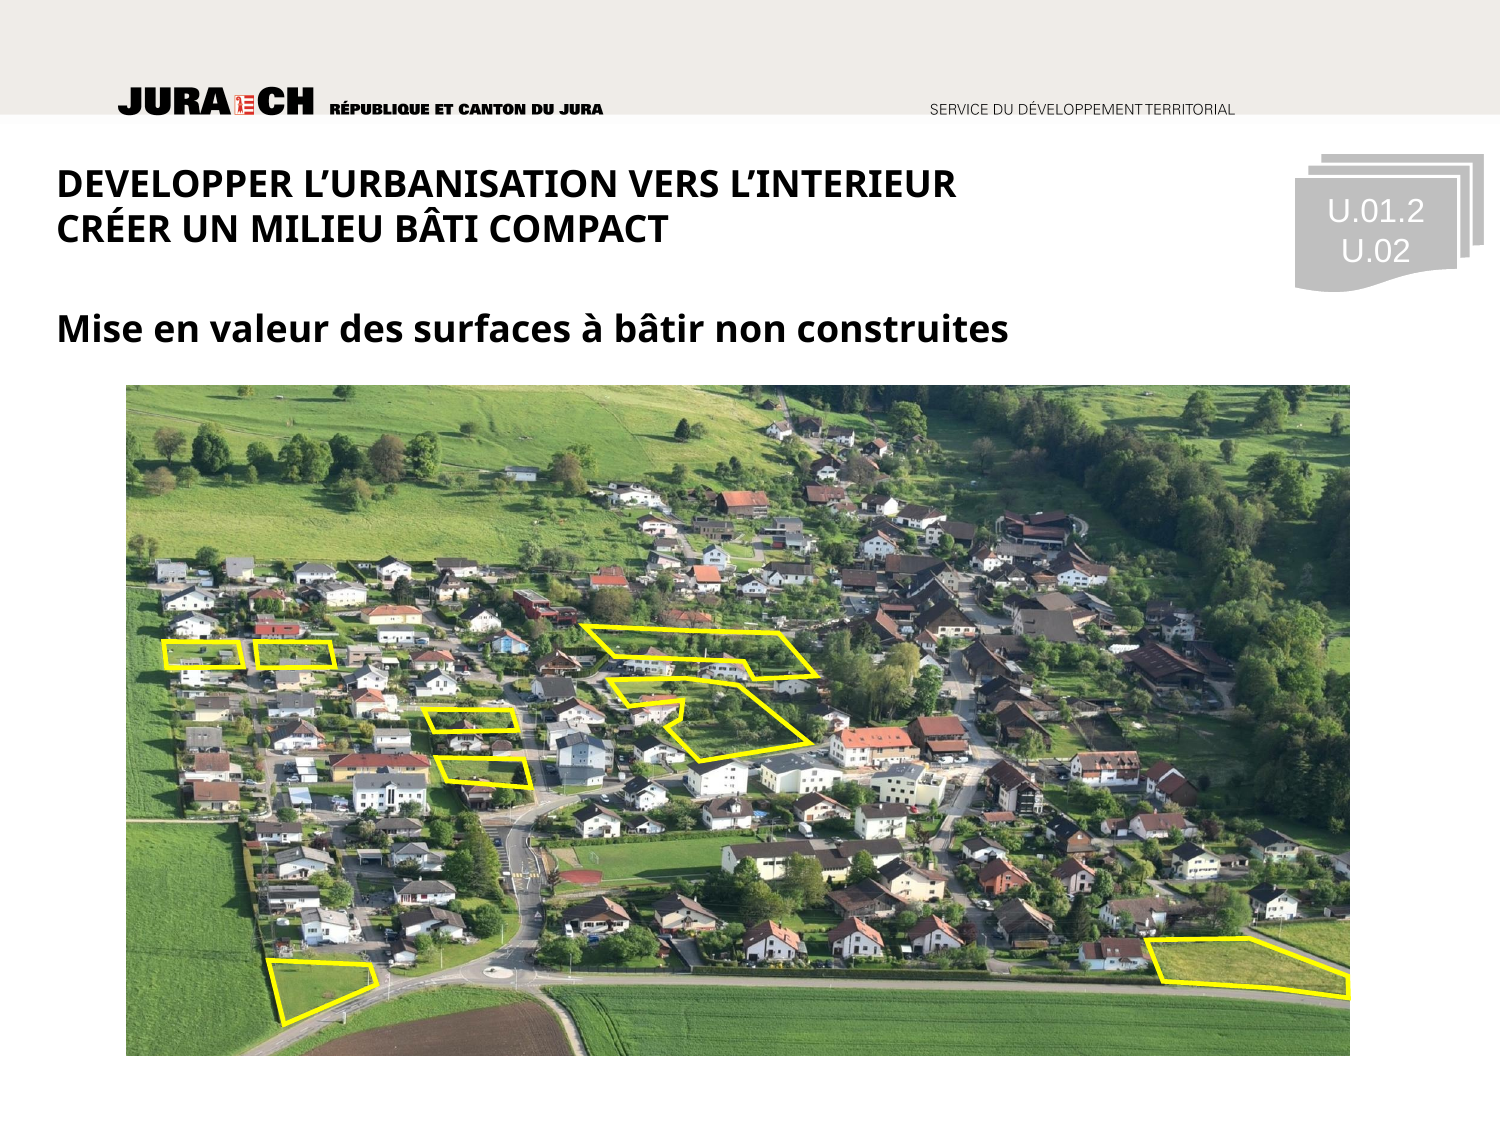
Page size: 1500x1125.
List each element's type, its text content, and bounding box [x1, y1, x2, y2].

text_box DEVELOPPER L’URBANISATION VERS L’INTERIEUR CRÉER UN MILIEU BÂTI COMPACT [41, 152, 1318, 258]
text_box U.01.2 U.02 [1291, 150, 1488, 296]
text_box Mise en valeur des surfaces à bâtir non construites [41, 302, 1247, 965]
picture [0, 0, 1500, 124]
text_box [126, 385, 1350, 1056]
